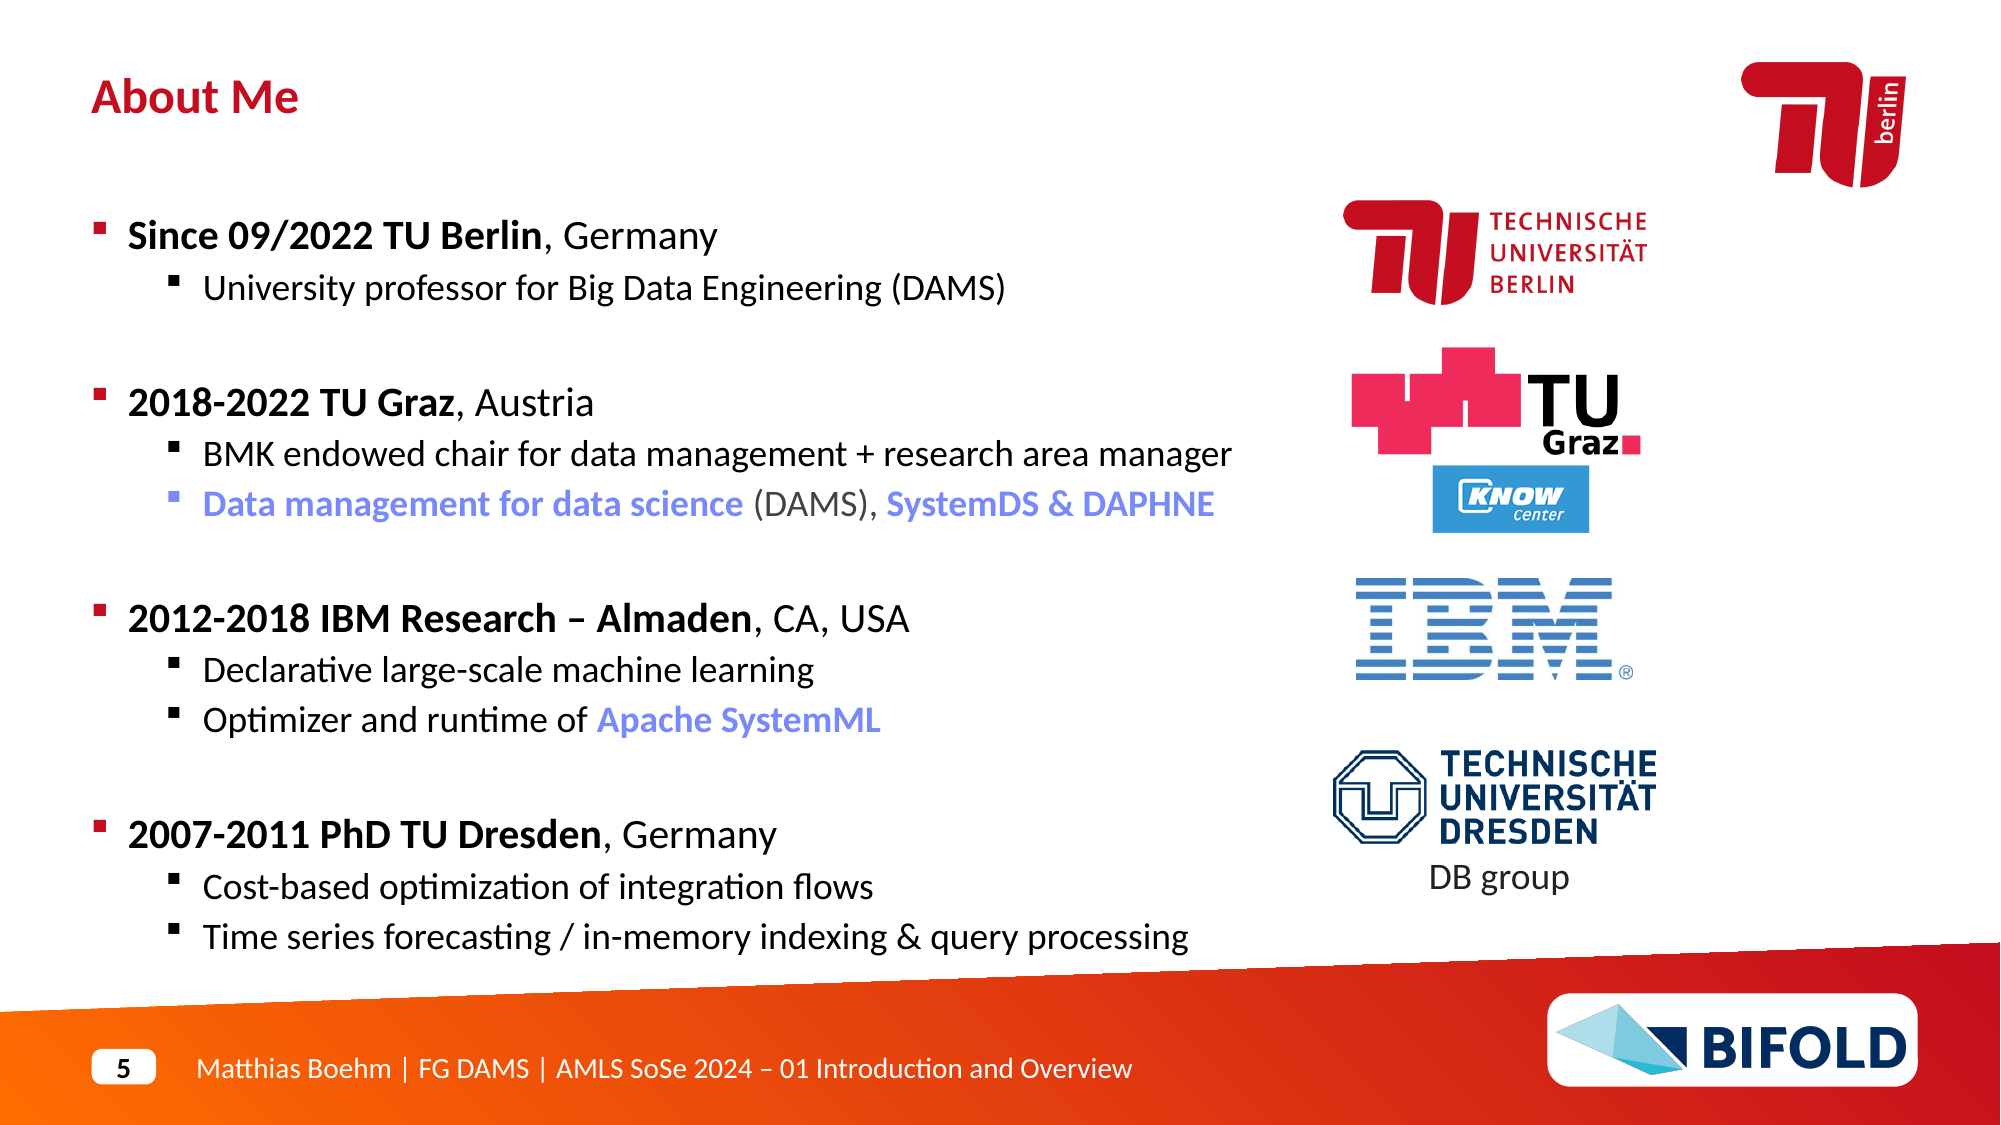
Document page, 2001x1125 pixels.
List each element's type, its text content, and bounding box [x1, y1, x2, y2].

picture [1741, 62, 1906, 188]
list Since 09/2022 TU Berlin, Germany University professor for Big Data Engineering (DAMS) 2018-2022 TU Graz, Austria BMK endowed chair for data management + research area manager Data management for data science (DAMS), SystemDS & DAPHNE 2012-2018 IBM Research – Almaden, CA, USA Declarative large-scale machine learning Optimizer and runtime of Apache SystemML 2007-2011 PhD TU Dresden, Germany Cost-based optimization of integration flows Time series forecasting / in-memory indexing & query processing [90, 208, 1908, 948]
picture [1356, 578, 1633, 681]
picture [1556, 1004, 1906, 1075]
picture [1342, 200, 1647, 305]
text_box DB group [1390, 844, 1609, 905]
picture [1343, 328, 1644, 533]
list About Me [91, 65, 1455, 183]
picture [1333, 750, 1656, 844]
